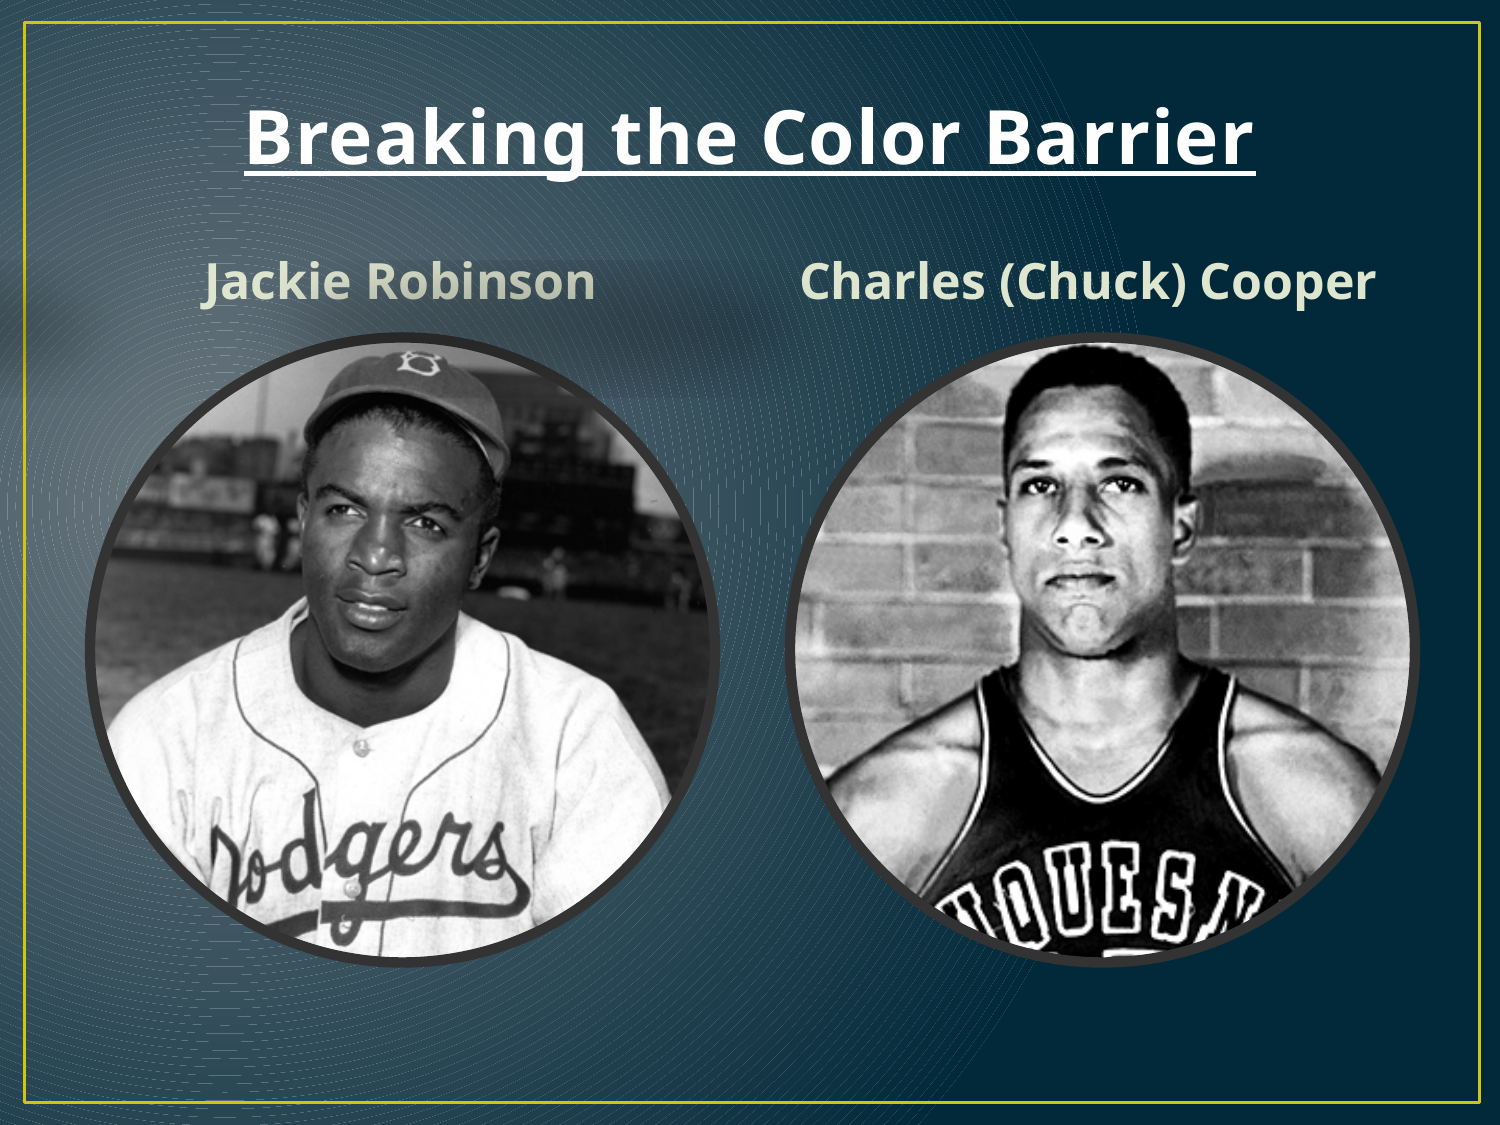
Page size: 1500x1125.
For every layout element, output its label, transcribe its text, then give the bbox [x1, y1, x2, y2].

title Breaking the Color Barrier [75, 0, 1425, 188]
picture [789, 337, 1416, 963]
picture [89, 337, 716, 963]
list Jackie Robinson [69, 212, 733, 318]
picture [989, 968, 1001, 976]
list Charles (Chuck) Cooper [756, 212, 1420, 318]
